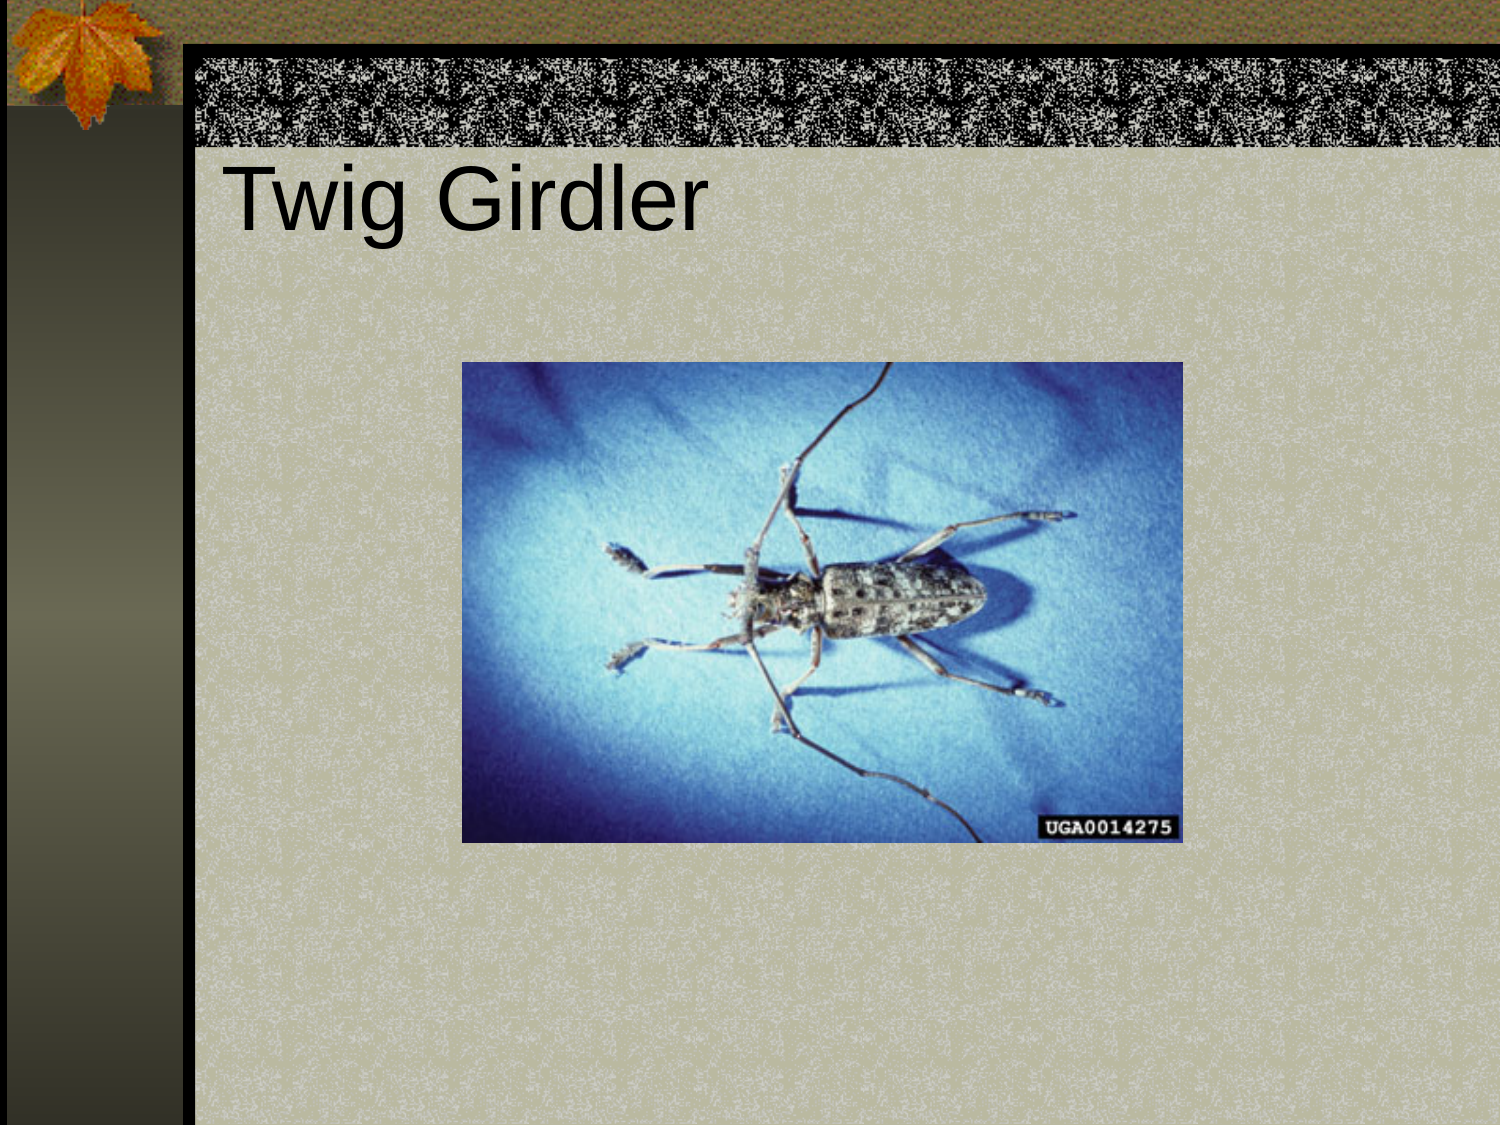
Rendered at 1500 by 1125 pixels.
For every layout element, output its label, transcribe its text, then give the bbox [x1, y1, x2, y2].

picture [196, 58, 1500, 1124]
picture [7, 0, 1500, 130]
title Twig Girdler [206, 99, 1482, 288]
